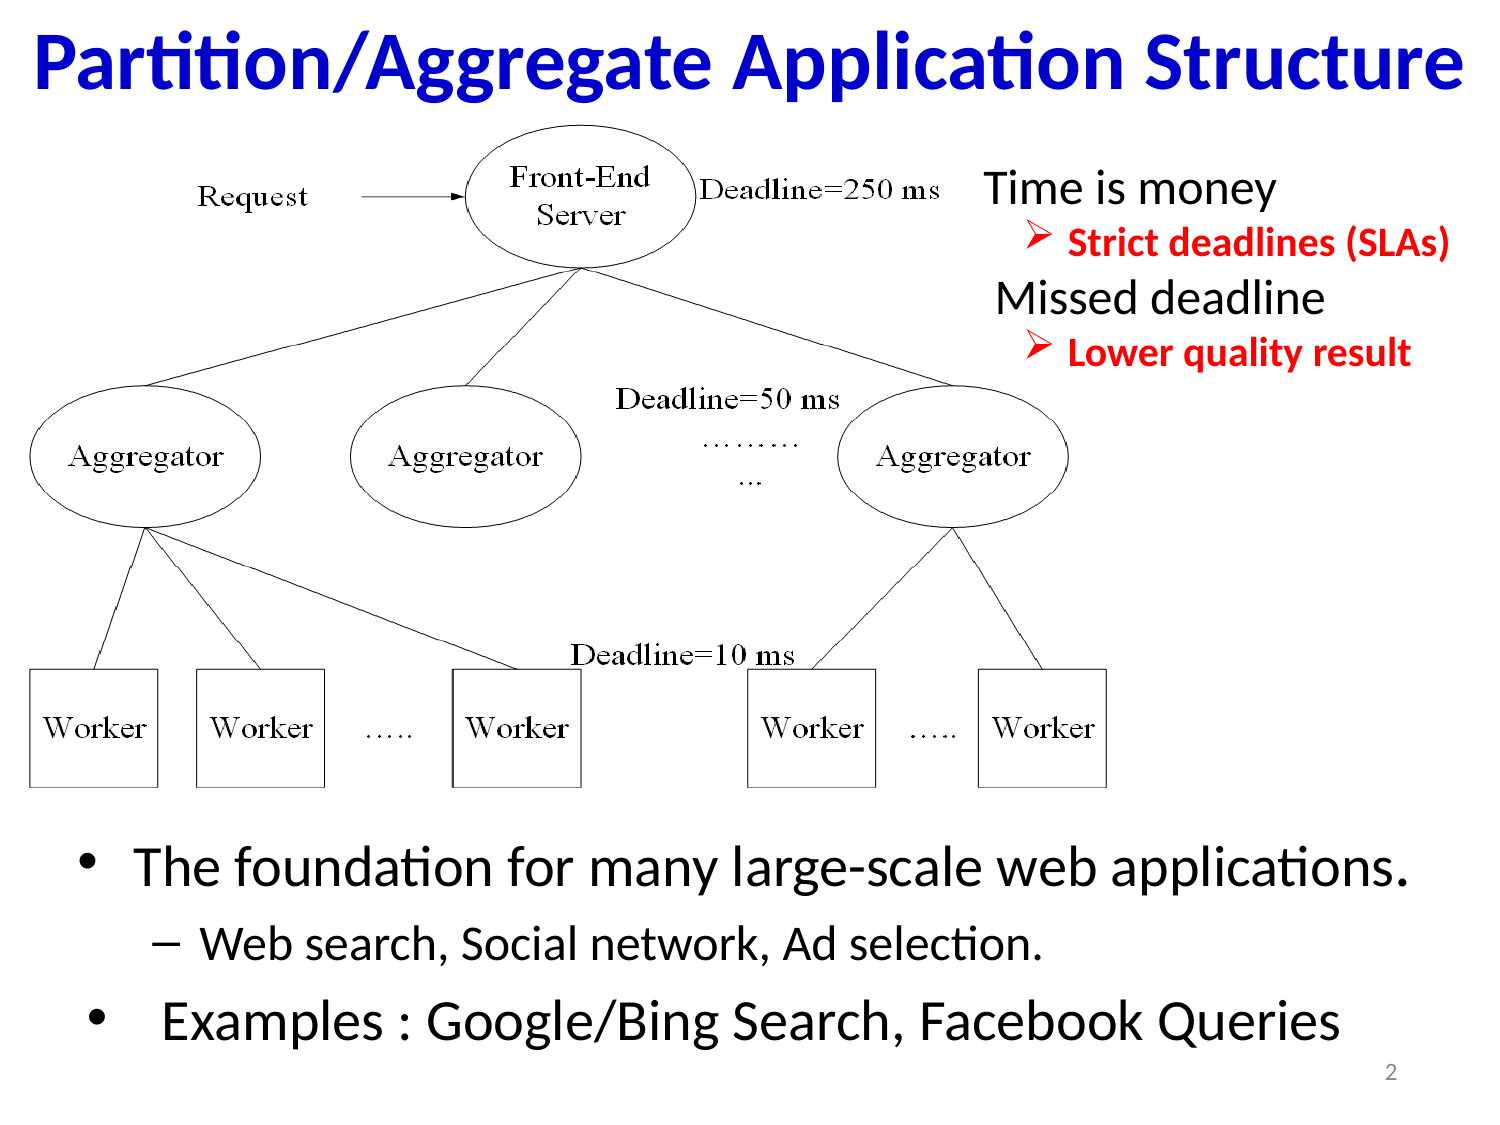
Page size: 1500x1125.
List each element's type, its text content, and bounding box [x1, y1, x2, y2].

picture [24, 124, 1113, 788]
slide_number 2 [1062, 1063, 1413, 1100]
text_box Time is money Strict deadlines (SLAs) Missed deadline Lower quality result [1116, 147, 1466, 428]
list The foundation for many large-scale web applications. Web search, Social network, Ad selection. Examples : Google/Bing Search, Facebook Queries [62, 812, 1438, 1063]
title Partition/Aggregate Application Structure [0, 0, 1500, 150]
